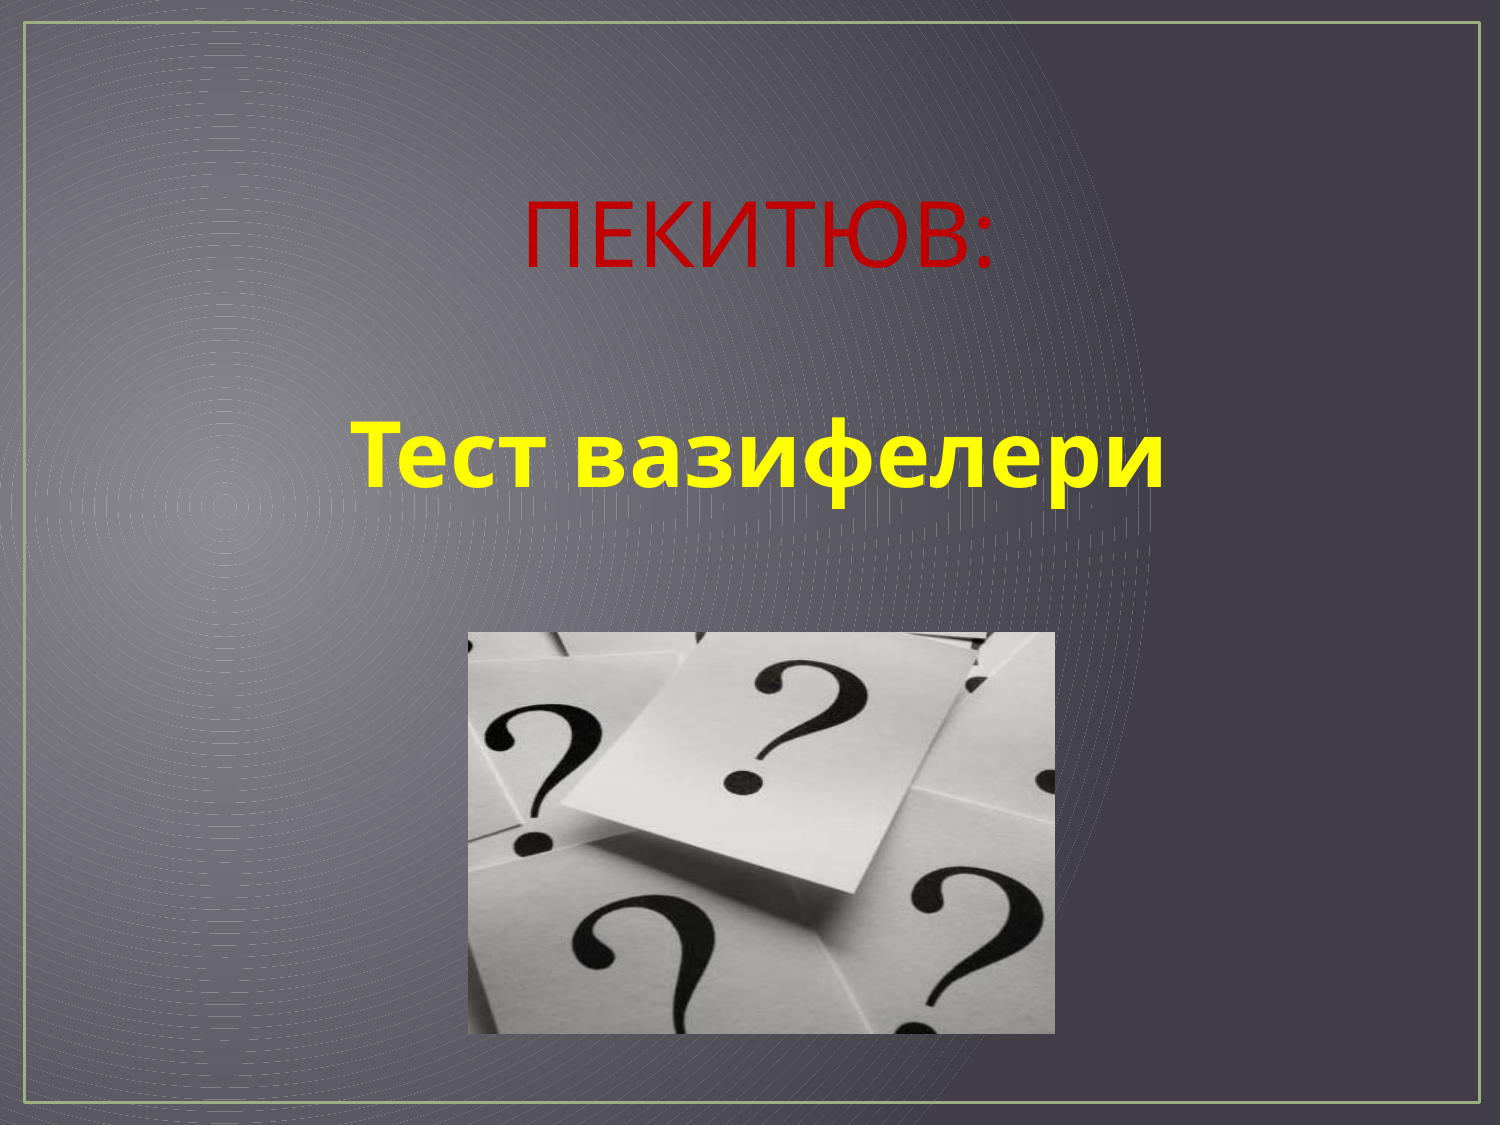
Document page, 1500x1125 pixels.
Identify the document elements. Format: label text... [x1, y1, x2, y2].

picture [468, 632, 1055, 1034]
text_box ПЕКИТЮВ: Тест вазифелери [210, 58, 1307, 514]
list [53, 373, 1406, 917]
